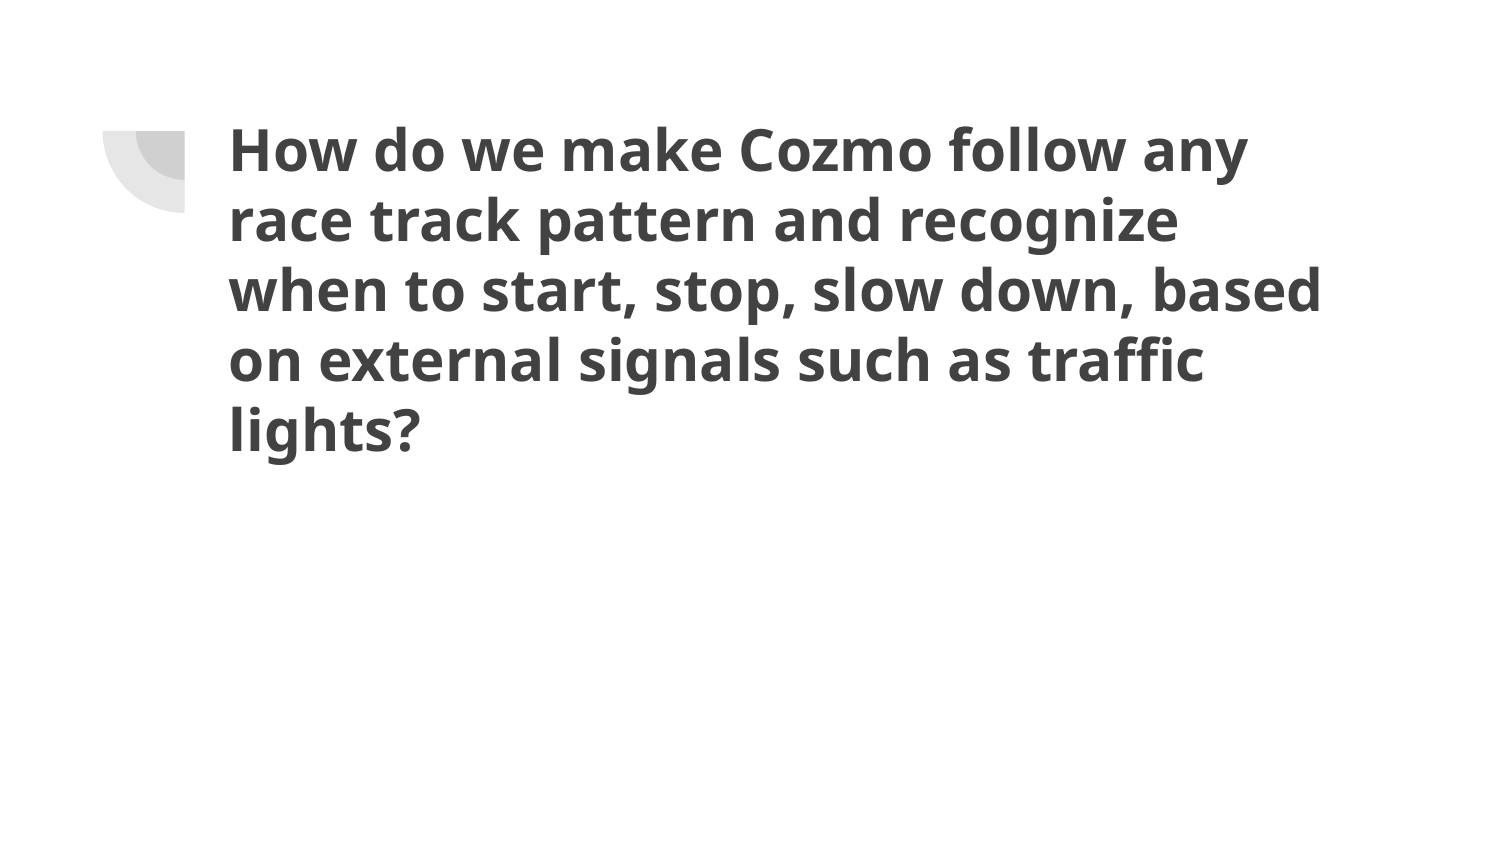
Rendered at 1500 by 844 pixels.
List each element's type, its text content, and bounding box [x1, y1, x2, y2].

title How do we make Cozmo follow any race track pattern and recognize when to start, stop, slow down, based on external signals such as traffic lights? [213, 98, 1368, 720]
